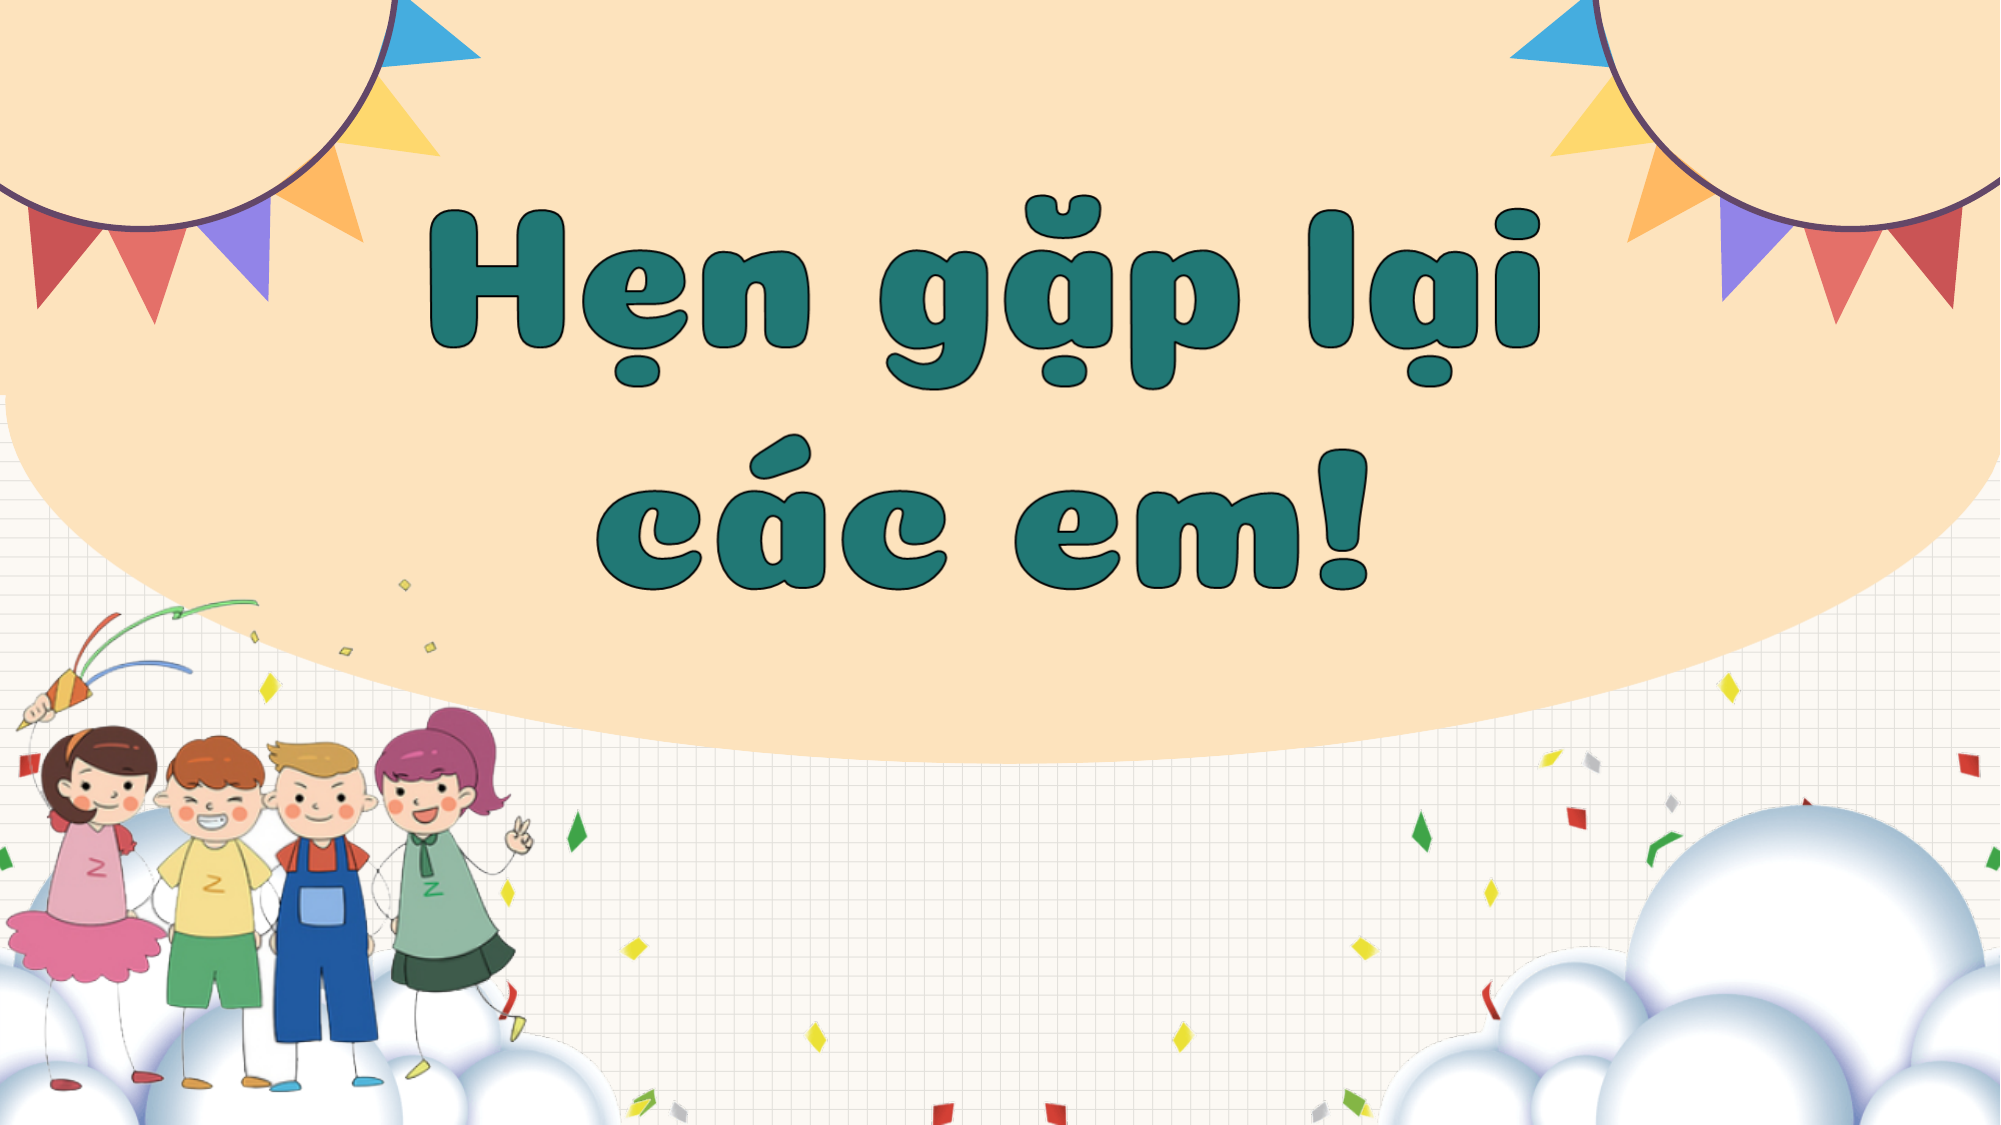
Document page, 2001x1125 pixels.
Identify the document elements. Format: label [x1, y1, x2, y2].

text_box [535, 605, 2000, 1125]
picture [0, 159, 2000, 1125]
text_box [0, 0, 2000, 325]
